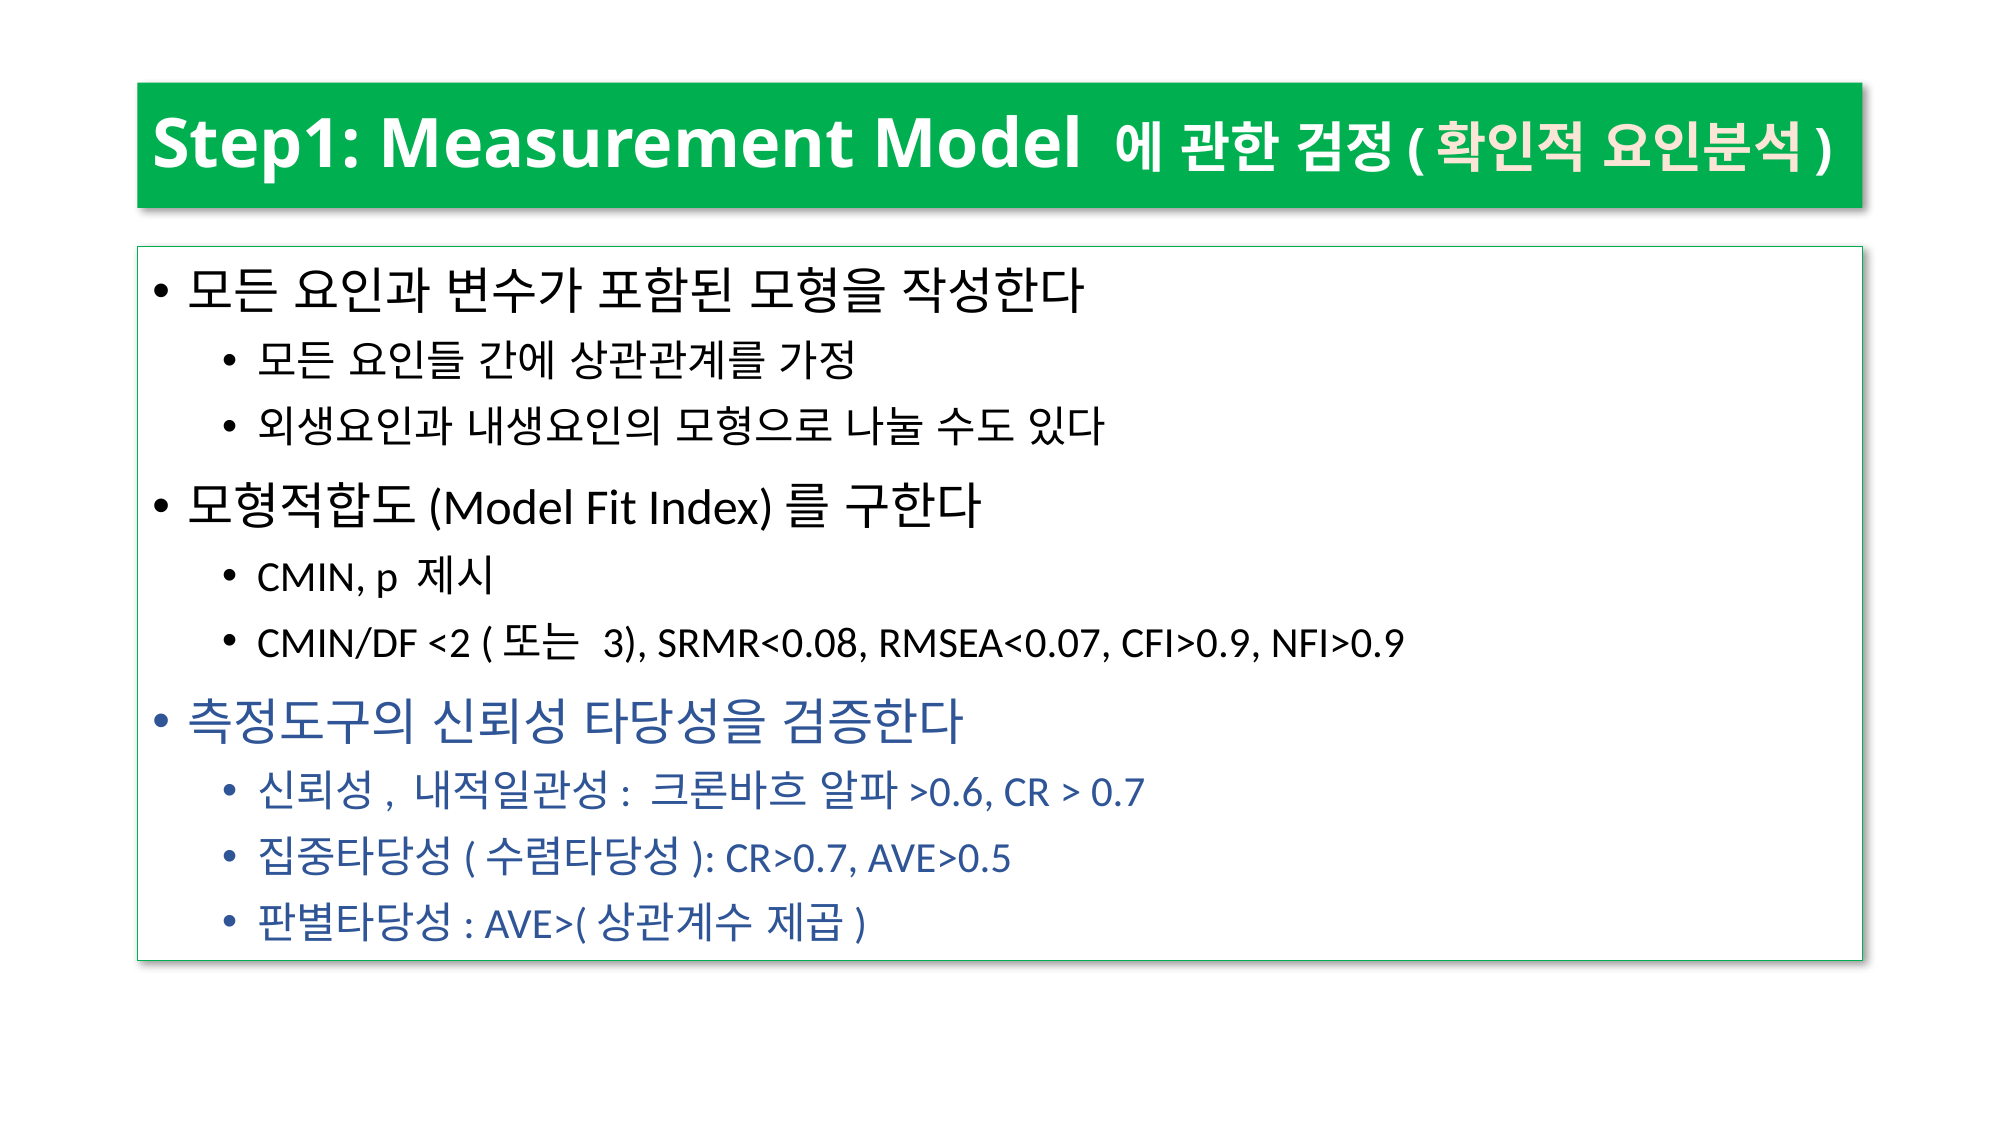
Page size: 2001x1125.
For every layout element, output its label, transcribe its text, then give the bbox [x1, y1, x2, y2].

list 모든 요인과 변수가 포함된 모형을 작성한다 모든 요인들 간에 상관관계를 가정 외생요인과 내생요인의 모형으로 나눌 수도 있다 모형적합도(Model Fit Index)를 구한다 CMIN, p 제시 CMIN/DF <2 (또는 3), SRMR<0.08, RMSEA<0.07, CFI>0.9, NFI>0.9 측정도구의 신뢰성 타당성을 검증한다 신뢰성, 내적일관성: 크론바흐 알파>0.6, CR > 0.7 집중타당성(수렴타당성): CR>0.7, AVE>0.5 판별타당성: AVE>(상관계수 제곱) [137, 246, 1863, 961]
title Step1: Measurement Model 에 관한 검정(확인적 요인분석) [137, 82, 1863, 208]
